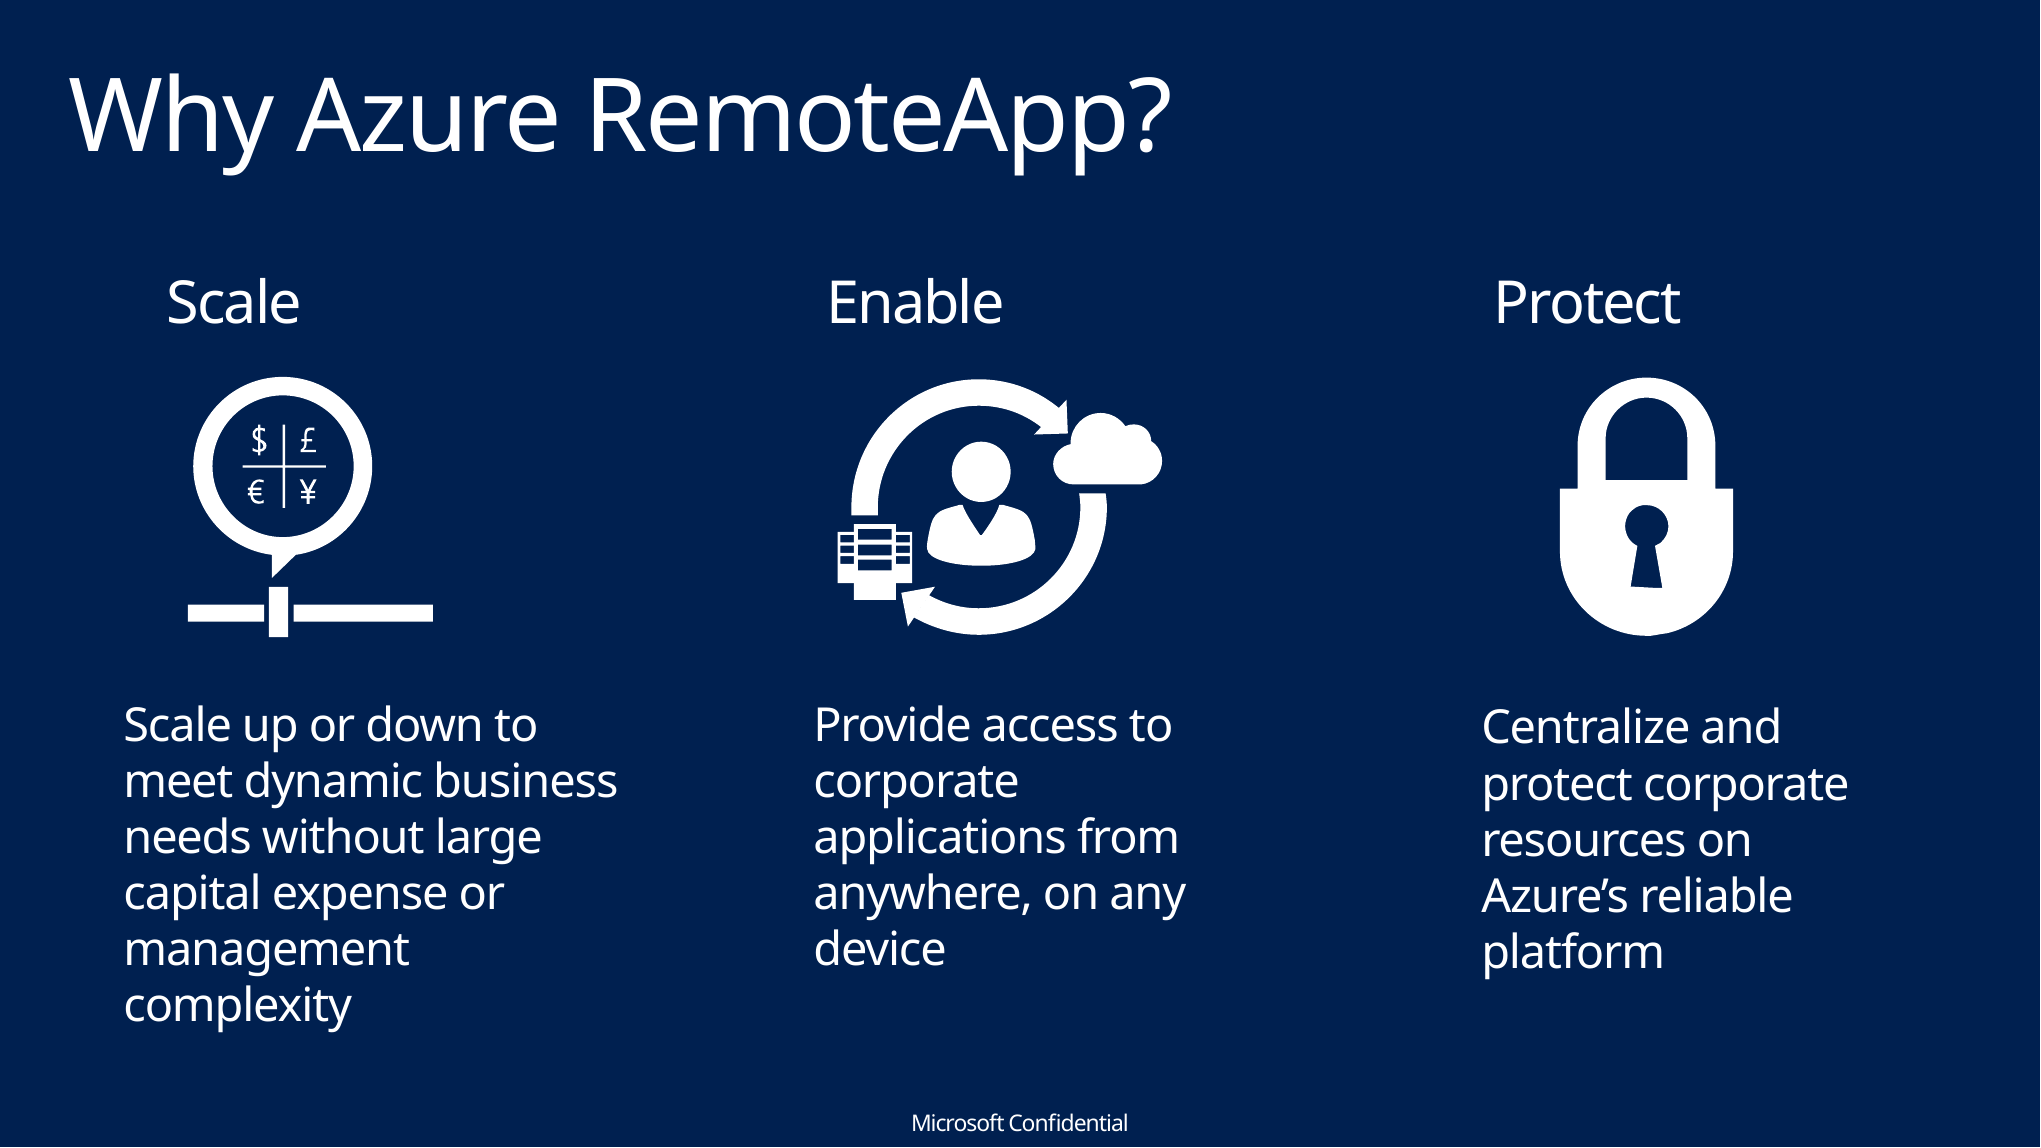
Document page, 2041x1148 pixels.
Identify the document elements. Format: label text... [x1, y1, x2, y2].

text_box Protect [1469, 249, 1806, 352]
text_box Microsoft Confidential [0, 1094, 2040, 1148]
text_box Scale up or down to meet dynamic business needs without large capital expense or management complexity [92, 669, 662, 1056]
text_box Enable [802, 249, 1139, 352]
text_box Scale [142, 249, 479, 352]
text_box Centralize and protect corporate resources on Azure’s reliable platform [1450, 672, 1923, 1002]
text_box Provide access to corporate applications from anywhere, on any device [782, 669, 1290, 1000]
text_box [1559, 377, 1734, 636]
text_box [187, 376, 434, 638]
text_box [837, 378, 1163, 635]
title Why Azure RemoteApp? [45, 48, 1996, 199]
